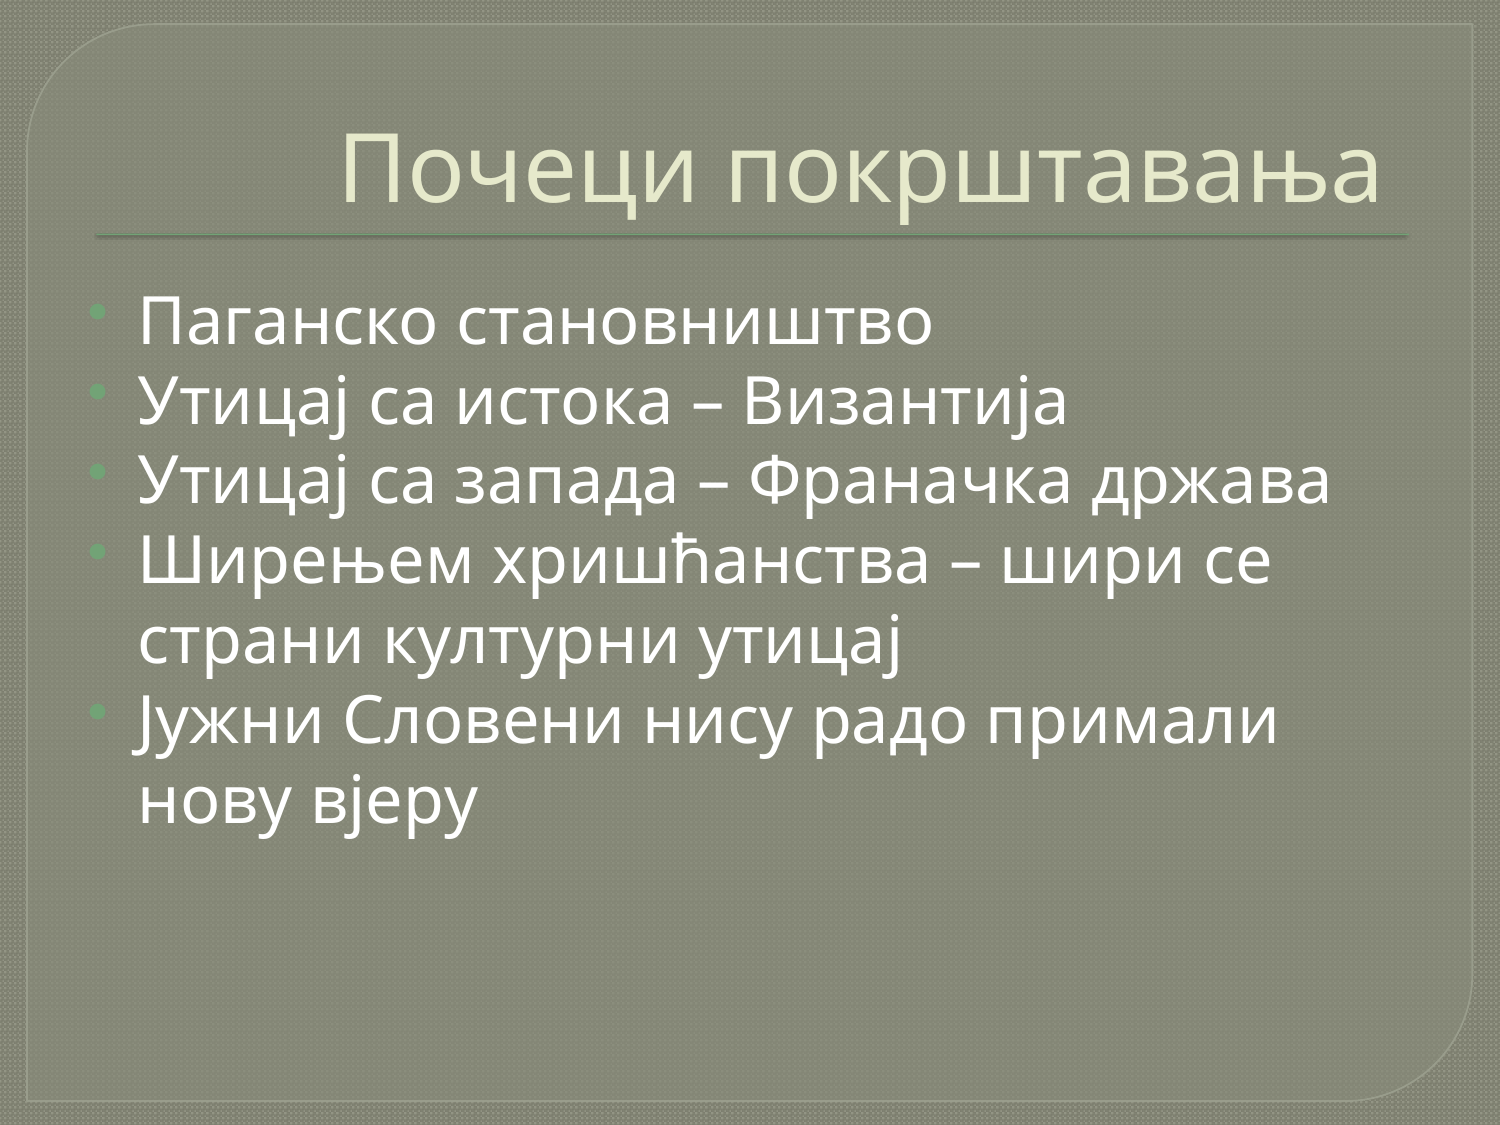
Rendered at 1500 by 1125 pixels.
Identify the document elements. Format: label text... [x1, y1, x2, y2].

list Паганско становништво Утицај са истока – Византија Утицај са запада – Франачка држава Ширењем хришћанства – шири се страни културни утицај Јужни Словени нису радо примали нову вјеру [75, 270, 1425, 1013]
title Почеци покрштавања [75, 41, 1425, 230]
